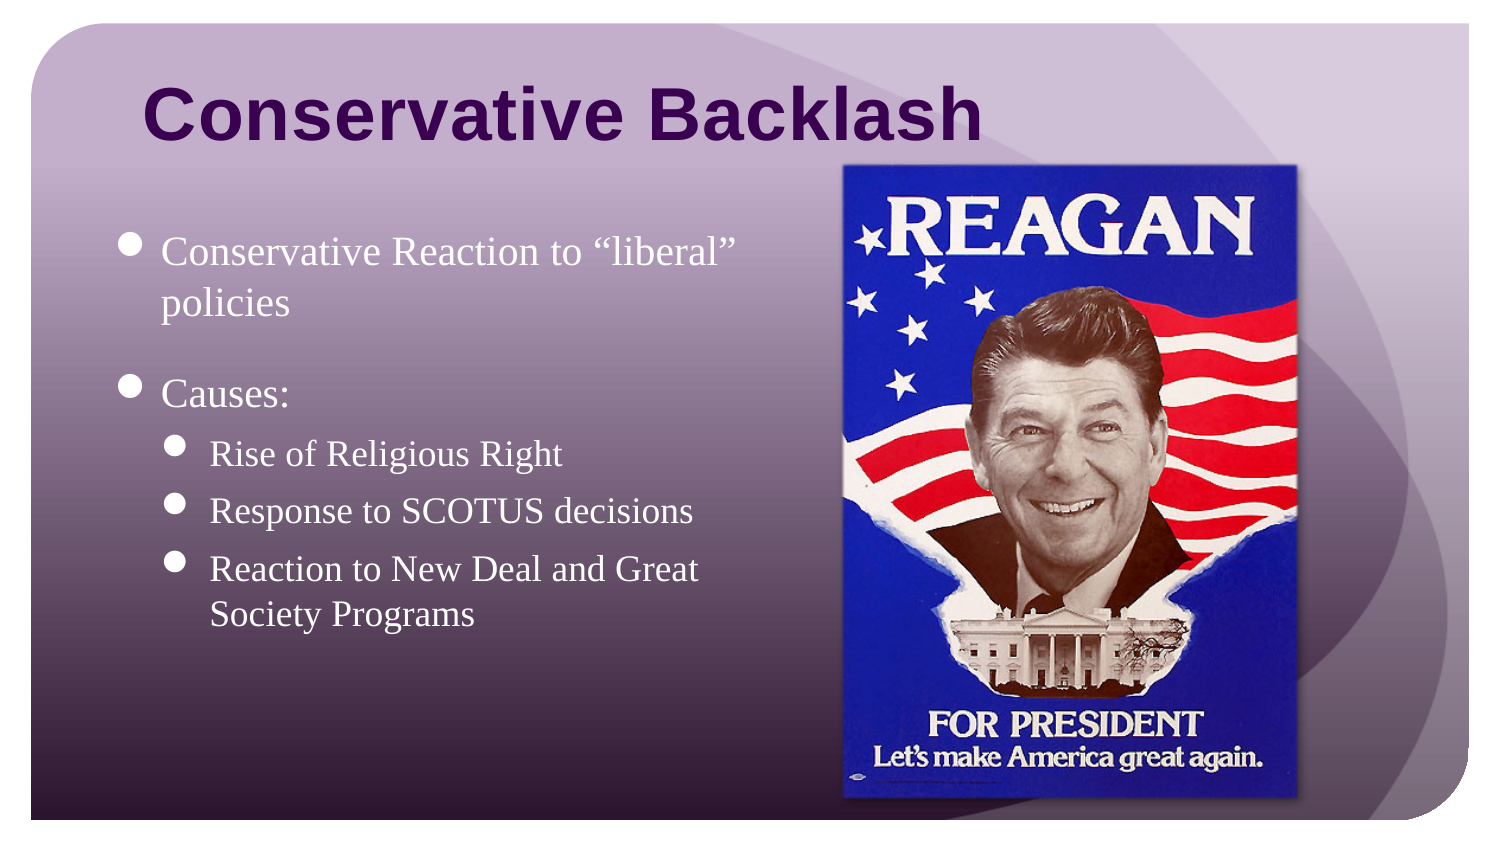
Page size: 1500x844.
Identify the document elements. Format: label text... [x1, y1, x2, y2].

list Conservative Reaction to “liberal” policies Causes: Rise of Religious Right Response to SCOTUS decisions Reaction to New Deal and Great Society Programs [99, 216, 701, 727]
picture [24, 22, 1473, 821]
title Conservative Backlash [127, 60, 1372, 164]
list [701, 163, 1438, 801]
